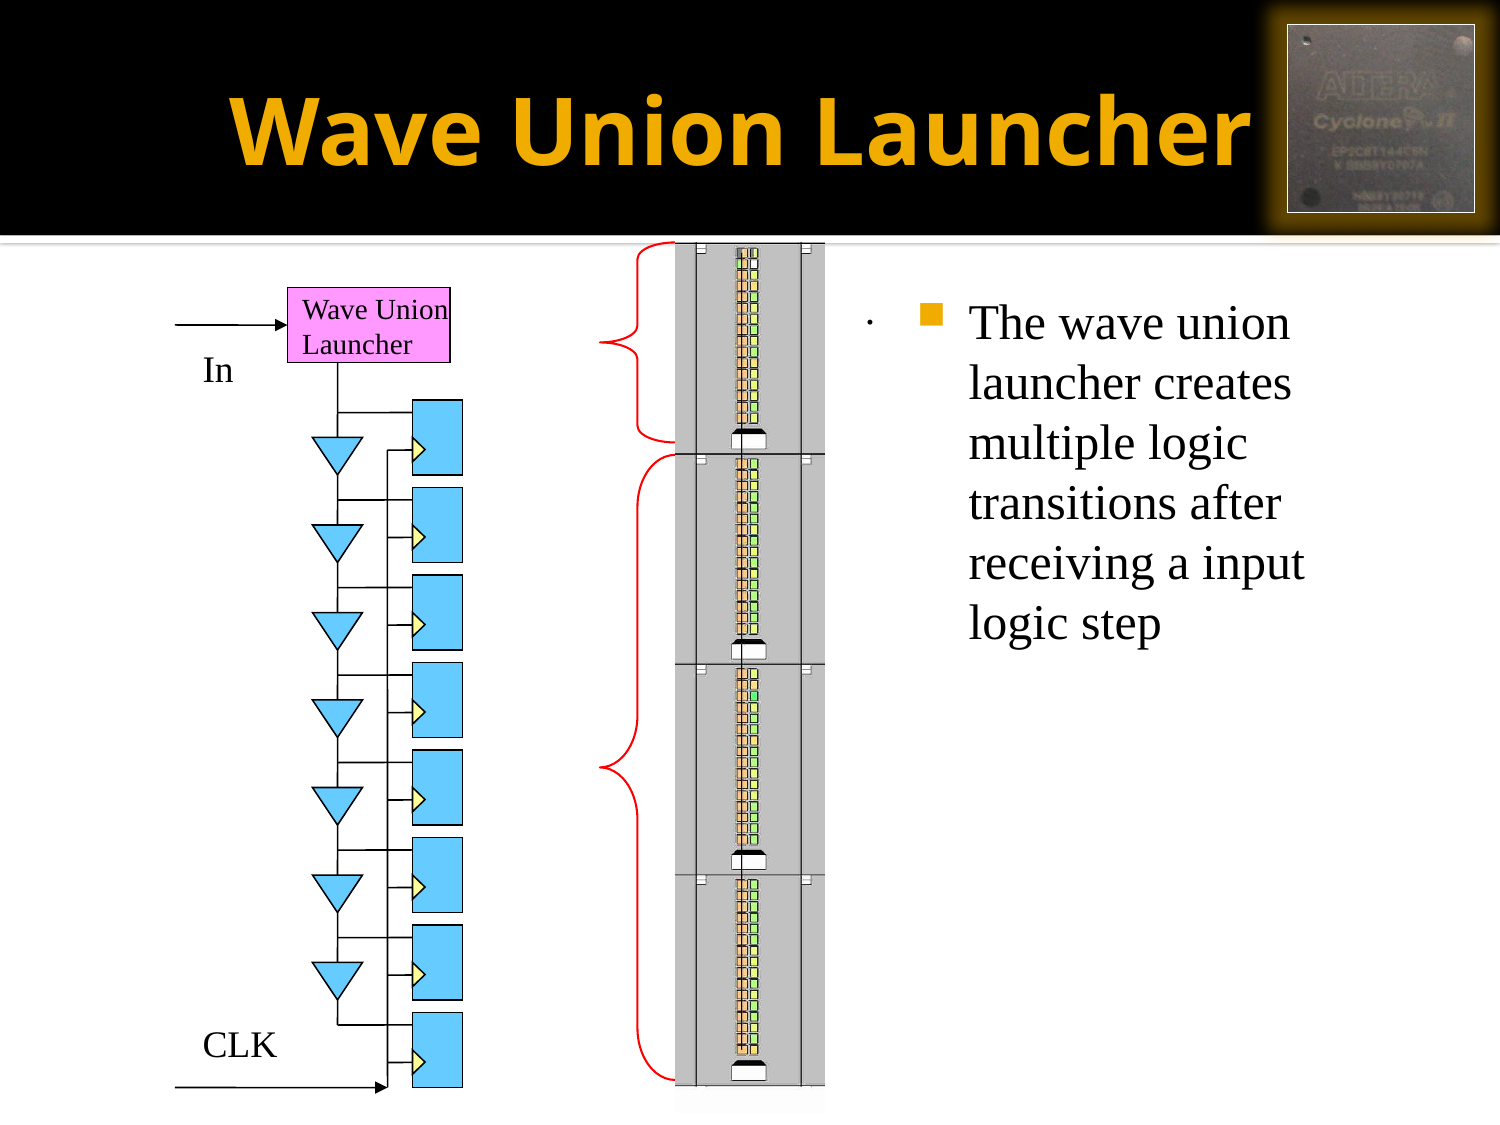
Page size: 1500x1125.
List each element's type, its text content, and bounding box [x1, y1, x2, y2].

text_box [599, 242, 673, 443]
text_box [412, 874, 426, 900]
text_box [412, 699, 426, 725]
text_box [412, 399, 463, 475]
text_box [312, 787, 363, 825]
text_box Wave Union Launcher [287, 287, 450, 363]
text_box [174, 1081, 388, 1094]
text_box [412, 749, 463, 825]
text_box [312, 437, 363, 475]
text_box [412, 524, 426, 550]
text_box [412, 662, 463, 738]
text_box [412, 924, 463, 1000]
text_box [412, 787, 426, 812]
text_box [412, 487, 463, 563]
text_box [412, 837, 463, 913]
text_box [412, 1012, 463, 1088]
text_box [312, 962, 363, 1000]
text_box [174, 318, 288, 332]
text_box CLK [187, 1012, 293, 1073]
text_box [412, 612, 426, 637]
text_box [312, 699, 363, 737]
text_box [412, 574, 463, 650]
text_box [312, 875, 363, 912]
text_box [312, 525, 363, 562]
title Wave Union Launcher [75, 26, 1262, 230]
text_box [412, 962, 426, 987]
text_box [312, 612, 363, 650]
text_box [599, 455, 669, 1080]
text_box [412, 437, 426, 462]
picture [1287, 24, 1475, 213]
text_box In [187, 337, 249, 398]
picture [674, 242, 825, 1113]
text_box [412, 1049, 426, 1075]
text_box . [849, 275, 1475, 1063]
